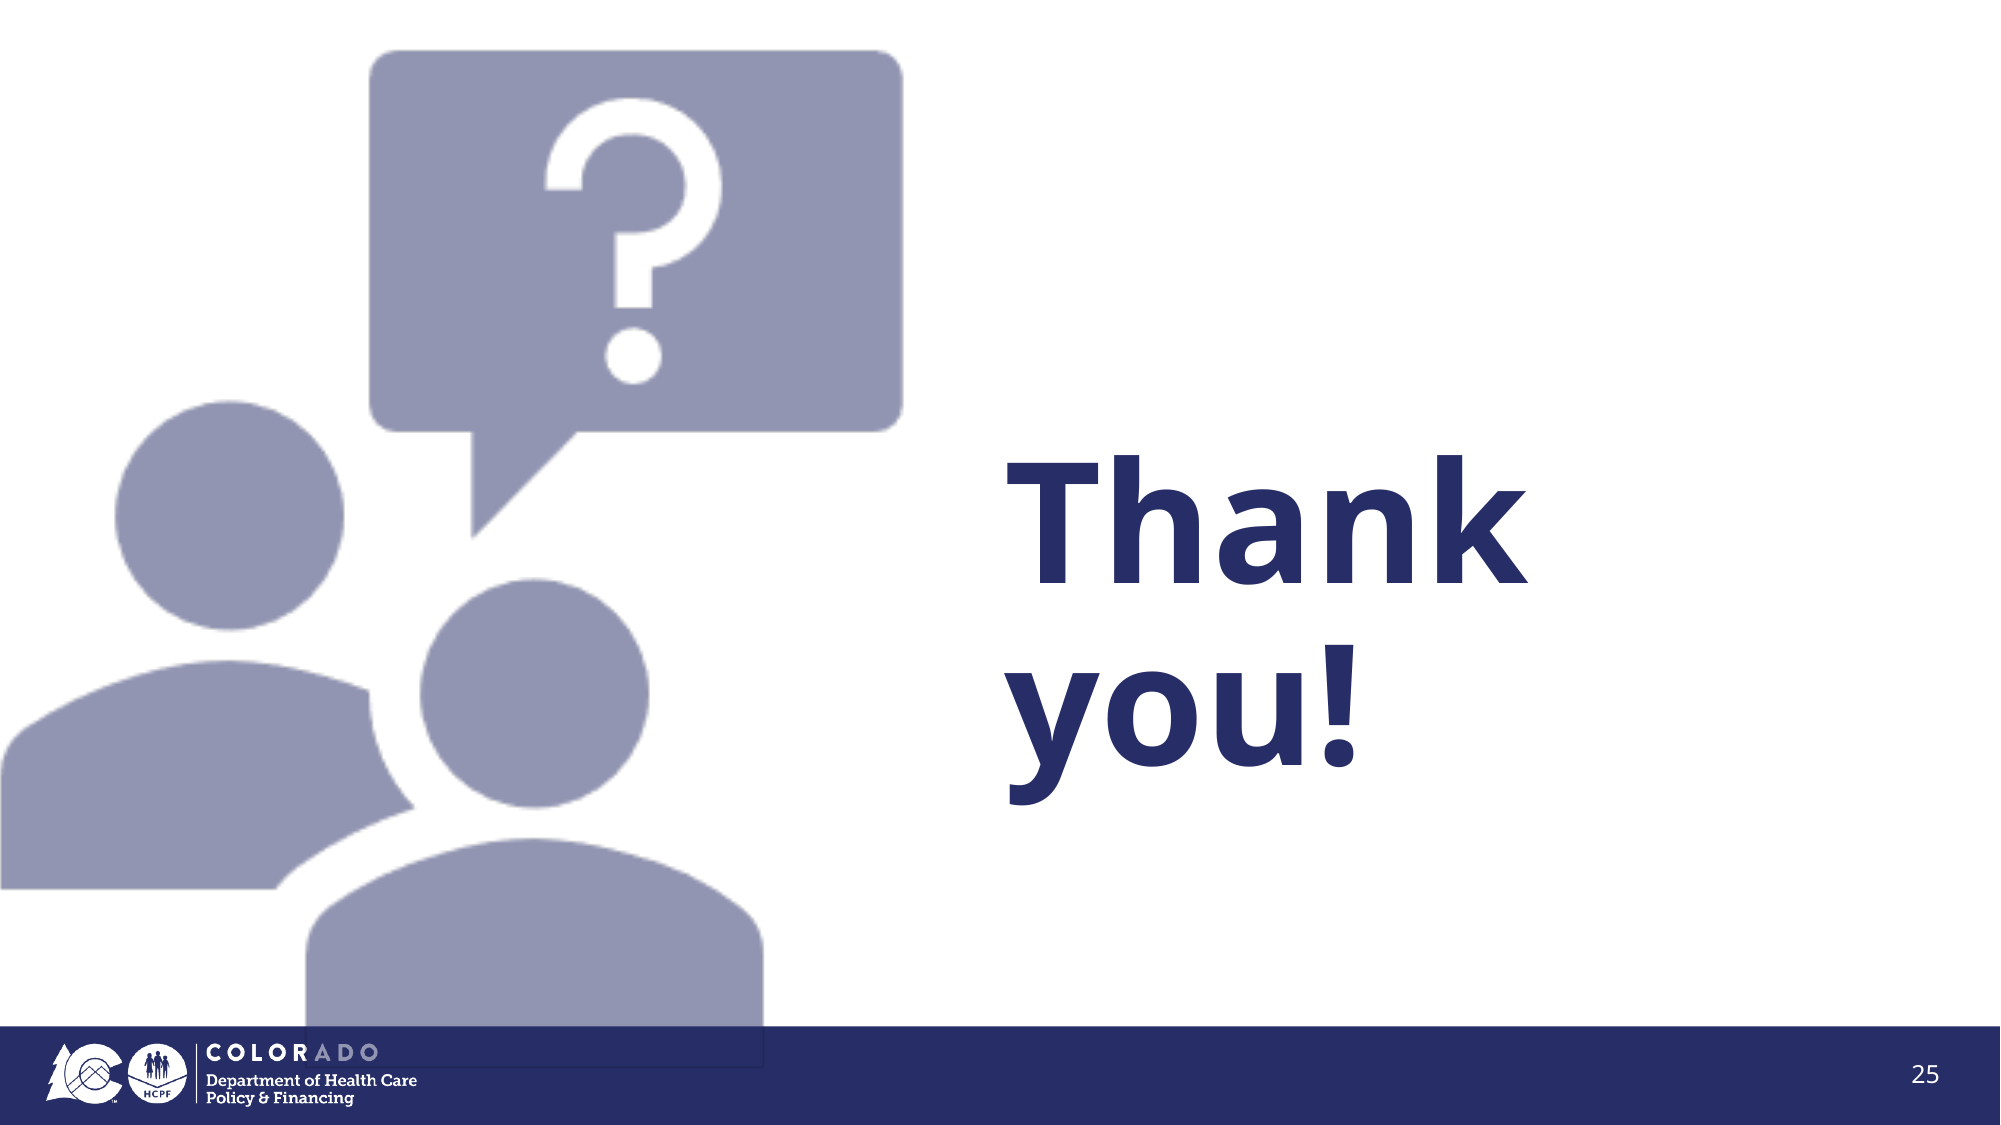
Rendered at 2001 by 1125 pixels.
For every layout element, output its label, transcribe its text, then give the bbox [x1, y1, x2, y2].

title Thank you! [1004, 430, 1888, 811]
slide_number 25 [1504, 1045, 1955, 1106]
picture [0, 0, 1063, 1125]
